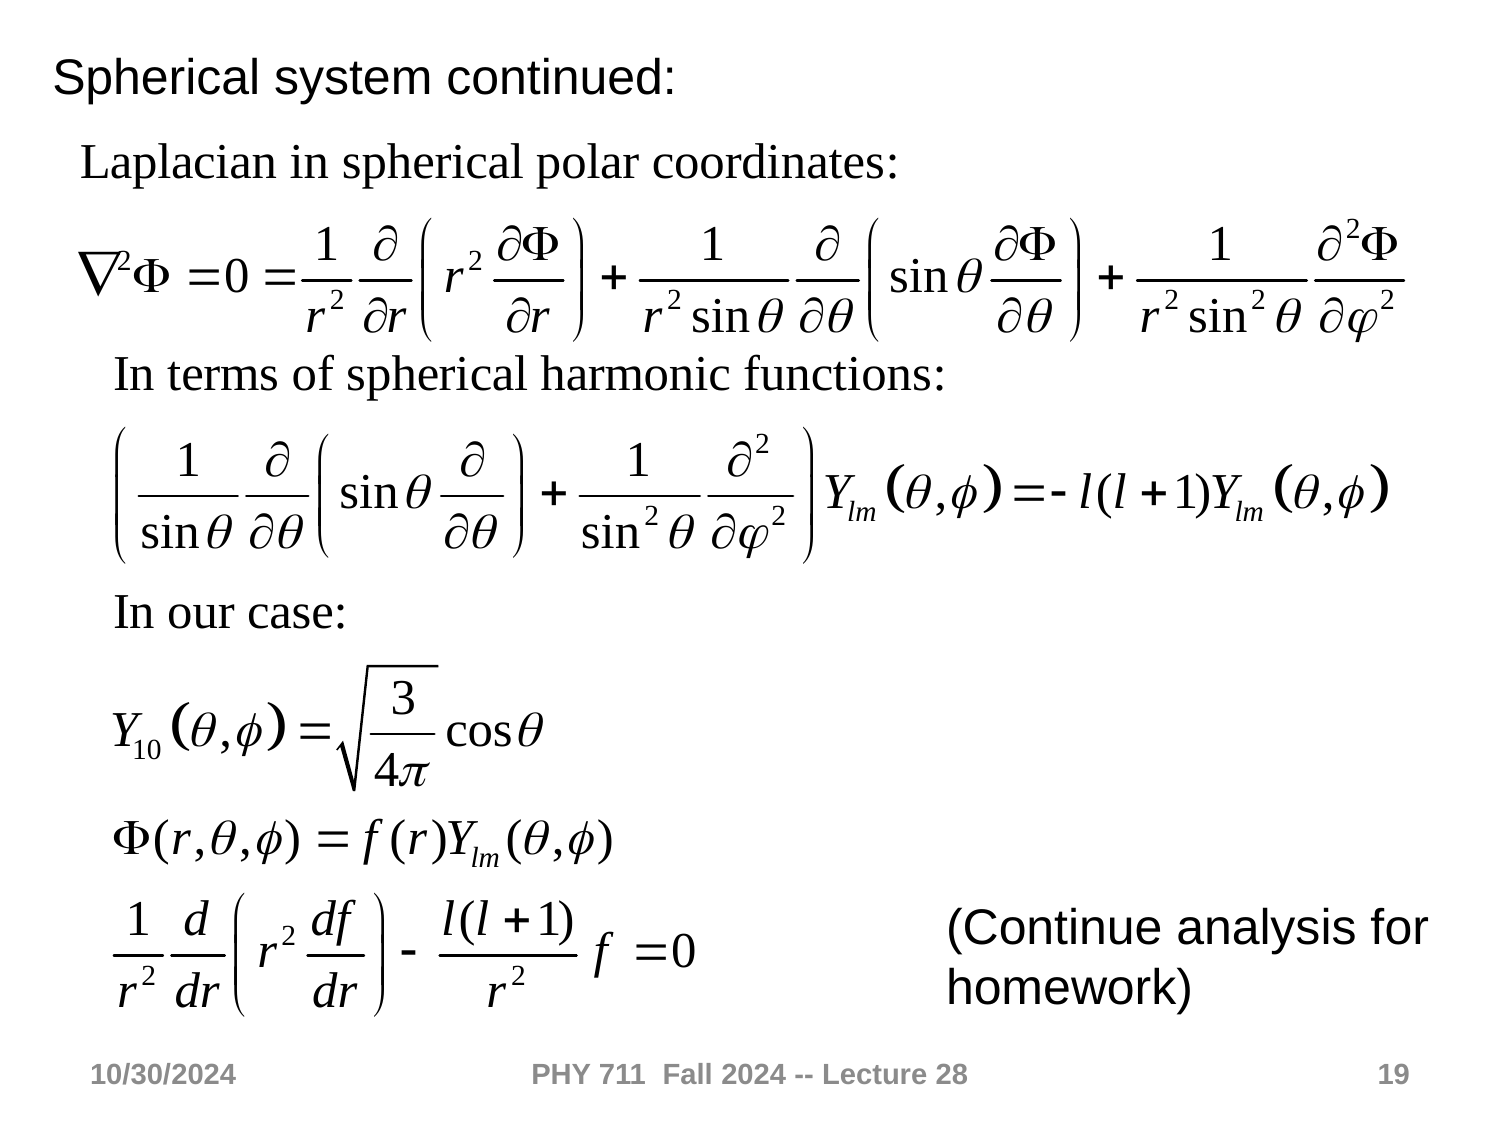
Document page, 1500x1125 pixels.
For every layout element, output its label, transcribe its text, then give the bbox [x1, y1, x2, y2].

slide_number 19 [1074, 1042, 1425, 1103]
text_box Spherical system continued: [37, 37, 1425, 113]
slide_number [75, 1042, 425, 1103]
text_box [107, 346, 1392, 1026]
footer PHY 711 Fall 2024 -- Lecture 28 [512, 1042, 988, 1103]
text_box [74, 135, 1412, 351]
text_box (Continue analysis for homework) [1398, 887, 1500, 1023]
